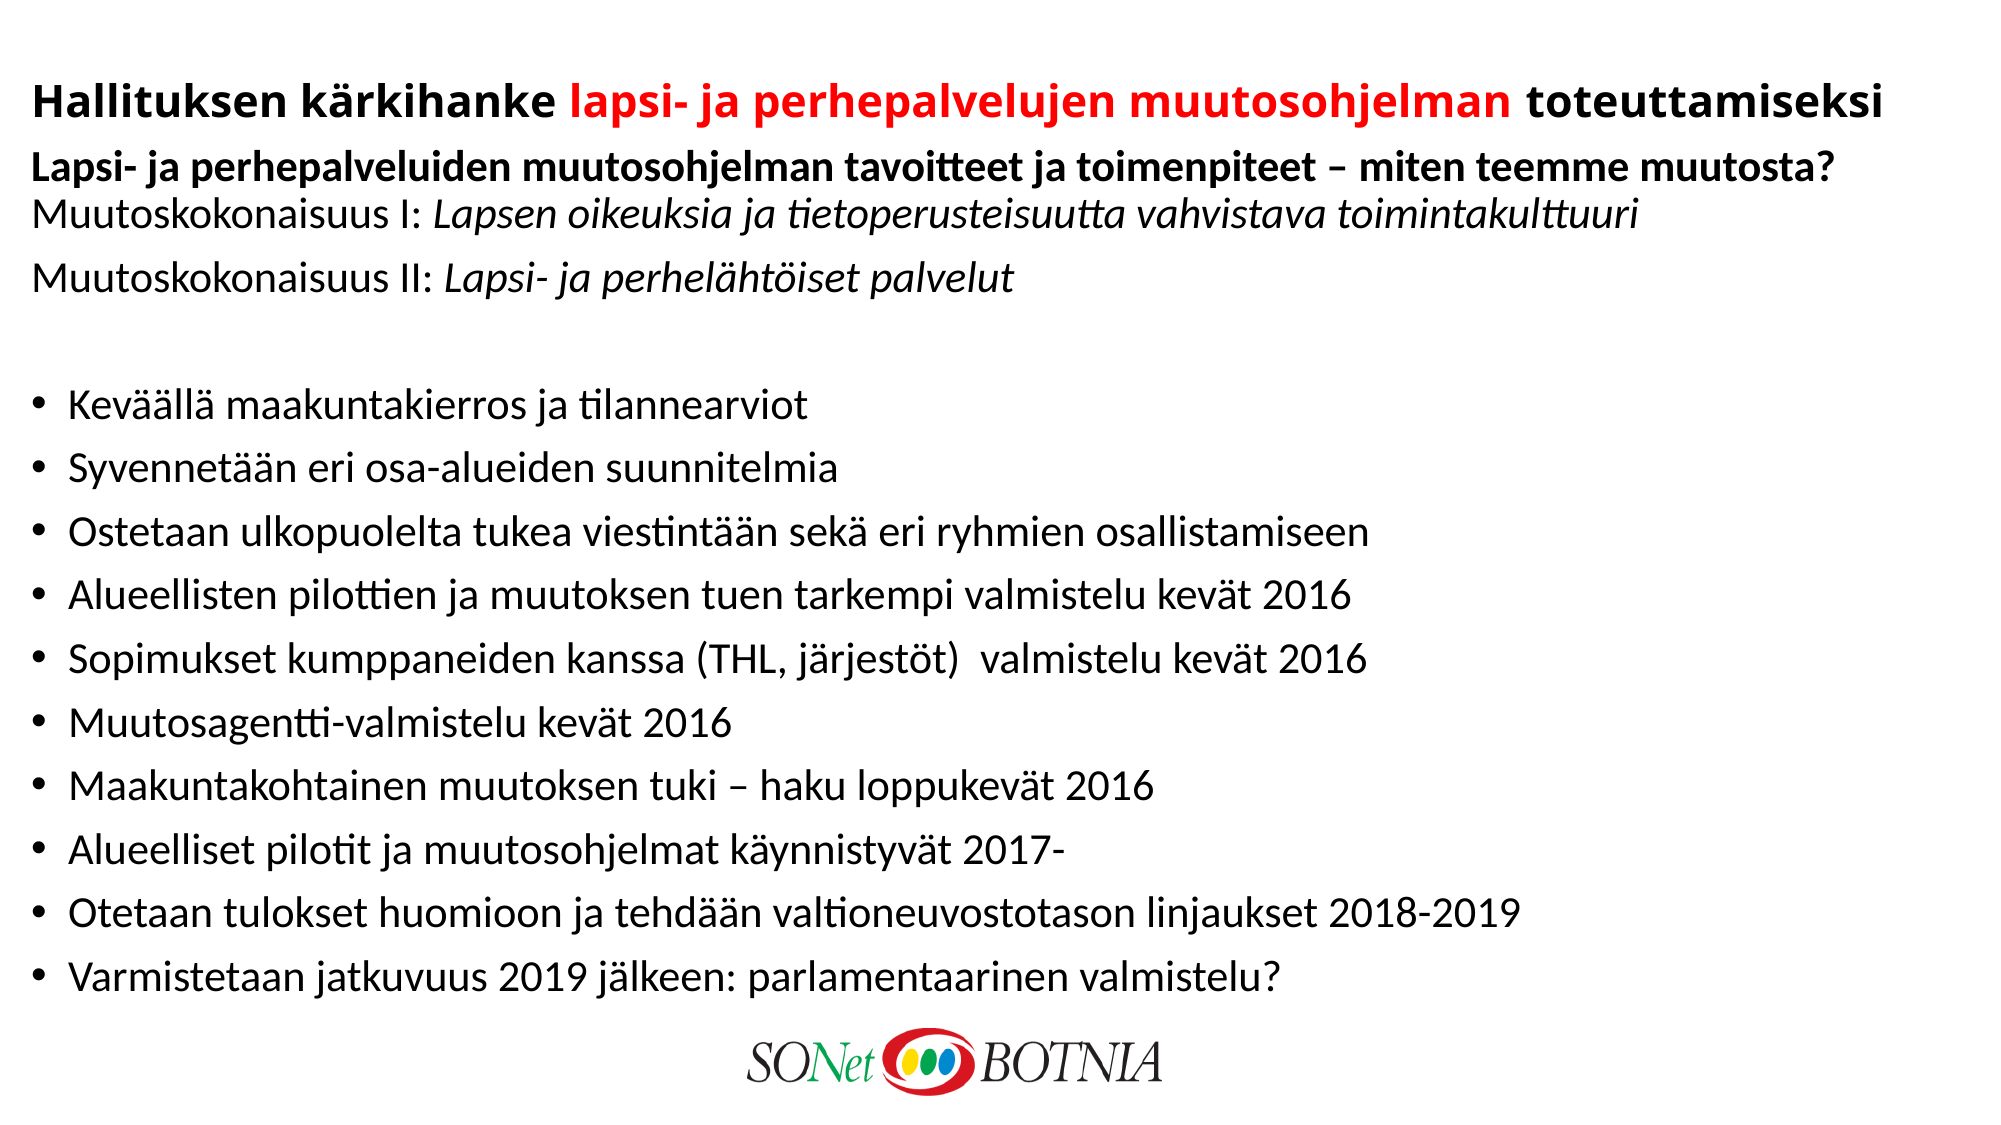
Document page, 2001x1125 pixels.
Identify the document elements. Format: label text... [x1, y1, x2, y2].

list Lapsi- ja perhepalveluiden muutosohjelman tavoitteet ja toimenpiteet – miten teemme muutosta? Muutoskokonaisuus I: Lapsen oikeuksia ja tietoperusteisuutta vahvistava toimintakulttuuri Muutoskokonaisuus II: Lapsi- ja perhelähtöiset palvelut Keväällä maakuntakierros ja tilannearviot Syvennetään eri osa-alueiden suunnitelmia Ostetaan ulkopuolelta tukea viestintään sekä eri ryhmien osallistamiseen Alueellisten pilottien ja muutoksen tuen tarkempi valmistelu kevät 2016 Sopimukset kumppaneiden kanssa (THL, järjestöt) valmistelu kevät 2016 Muutosagentti-valmistelu kevät 2016 Maakuntakohtainen muutoksen tuki – haku loppukevät 2016 Alueelliset pilotit ja muutosohjelmat käynnistyvät 2017- Otetaan tulokset huomioon ja tehdään valtioneuvostotason linjaukset 2018-2019 Varmistetaan jatkuvuus 2019 jälkeen: parlamentaarinen valmistelu? [16, 135, 1863, 1014]
title Hallituksen kärkihanke lapsi- ja perhepalvelujen muutosohjelman toteuttamiseksi [16, 57, 2000, 149]
picture [747, 1028, 1162, 1096]
